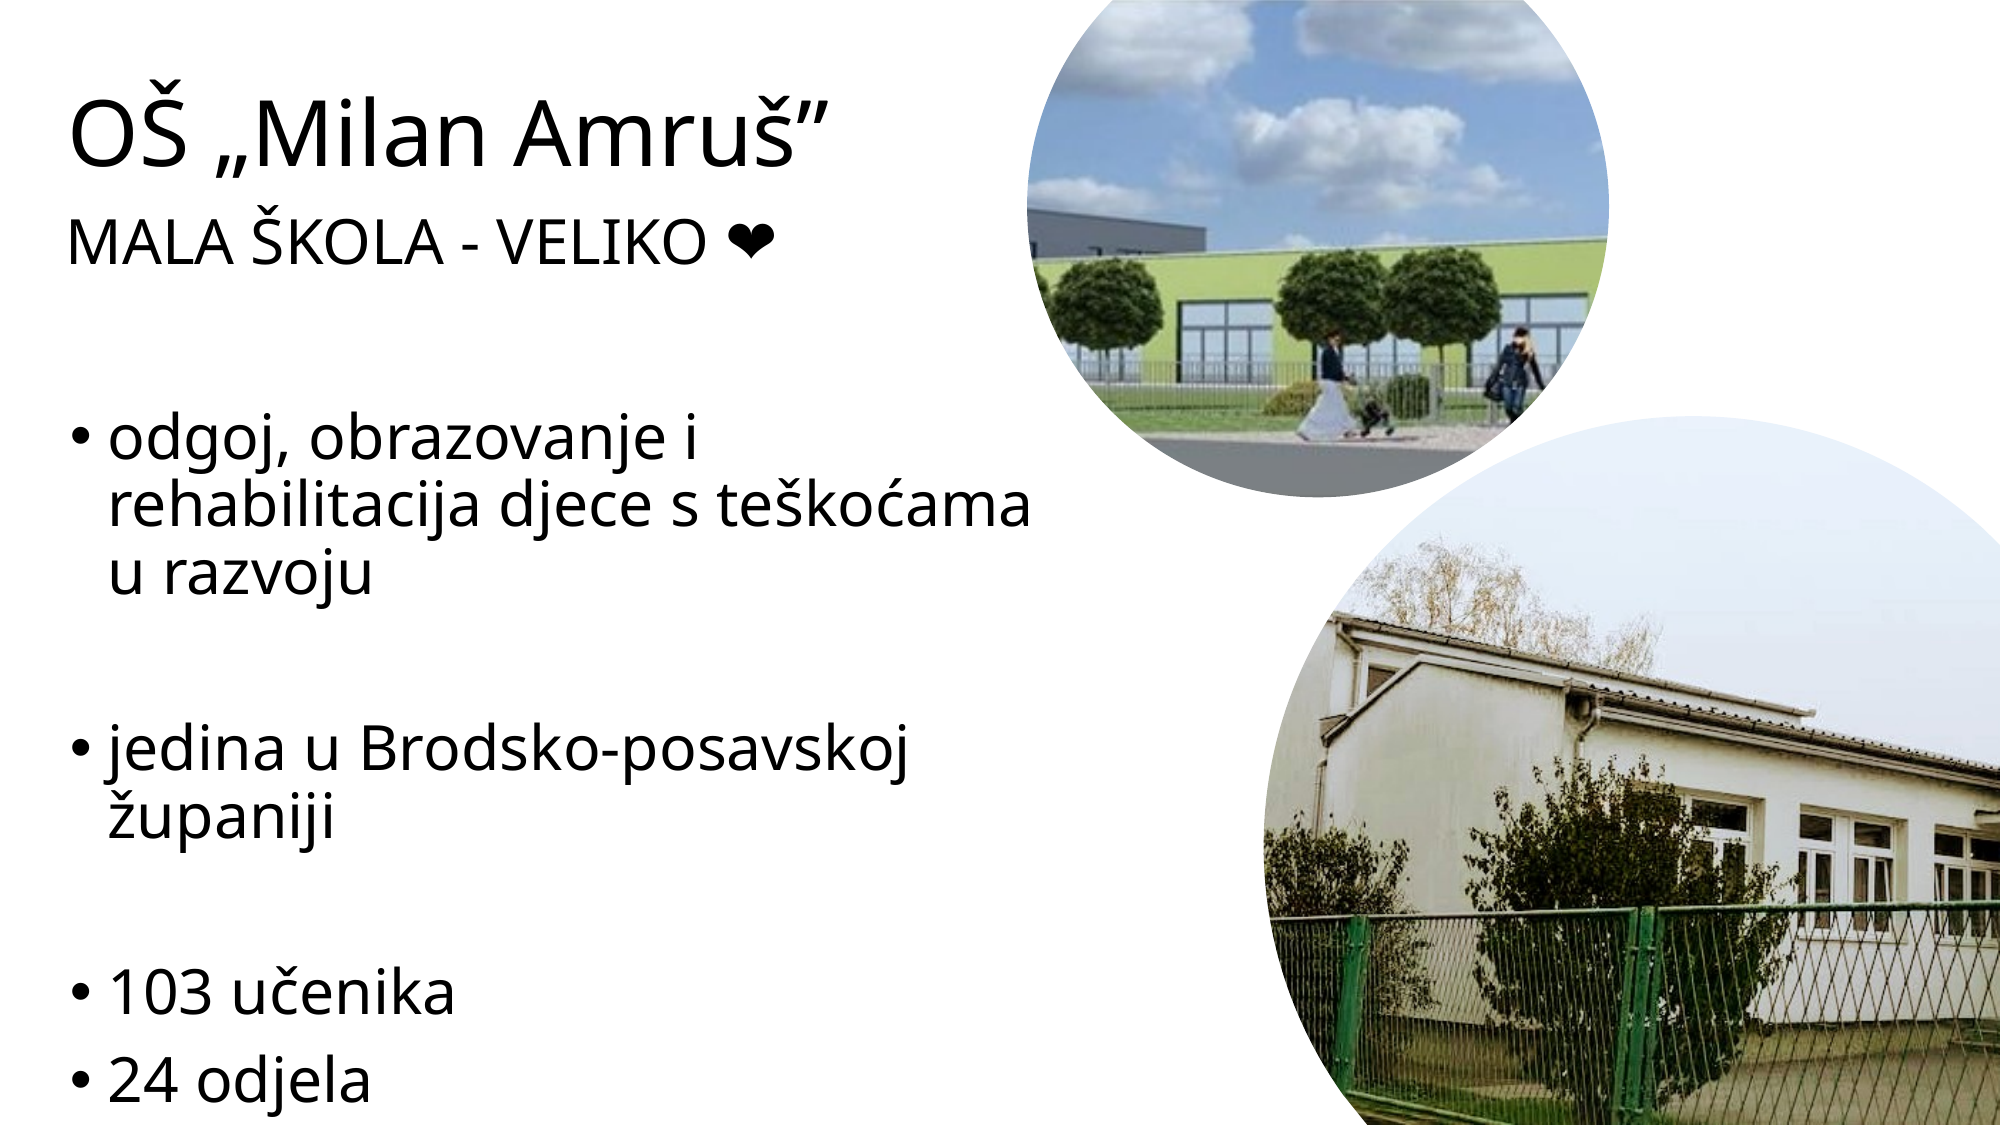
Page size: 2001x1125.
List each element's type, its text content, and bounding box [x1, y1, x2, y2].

picture [1027, 0, 2000, 1125]
title OŠ „Milan Amruš” [52, 33, 973, 241]
list odgoj, obrazovanje i rehabilitacija djece s teškoćama u razvoju jedina u Brodsko-posavskoj županiji 103 učenika 24 odjela [54, 397, 1100, 1013]
text_box MALA ŠKOLA - VELIKO ❤️ [50, 194, 971, 285]
